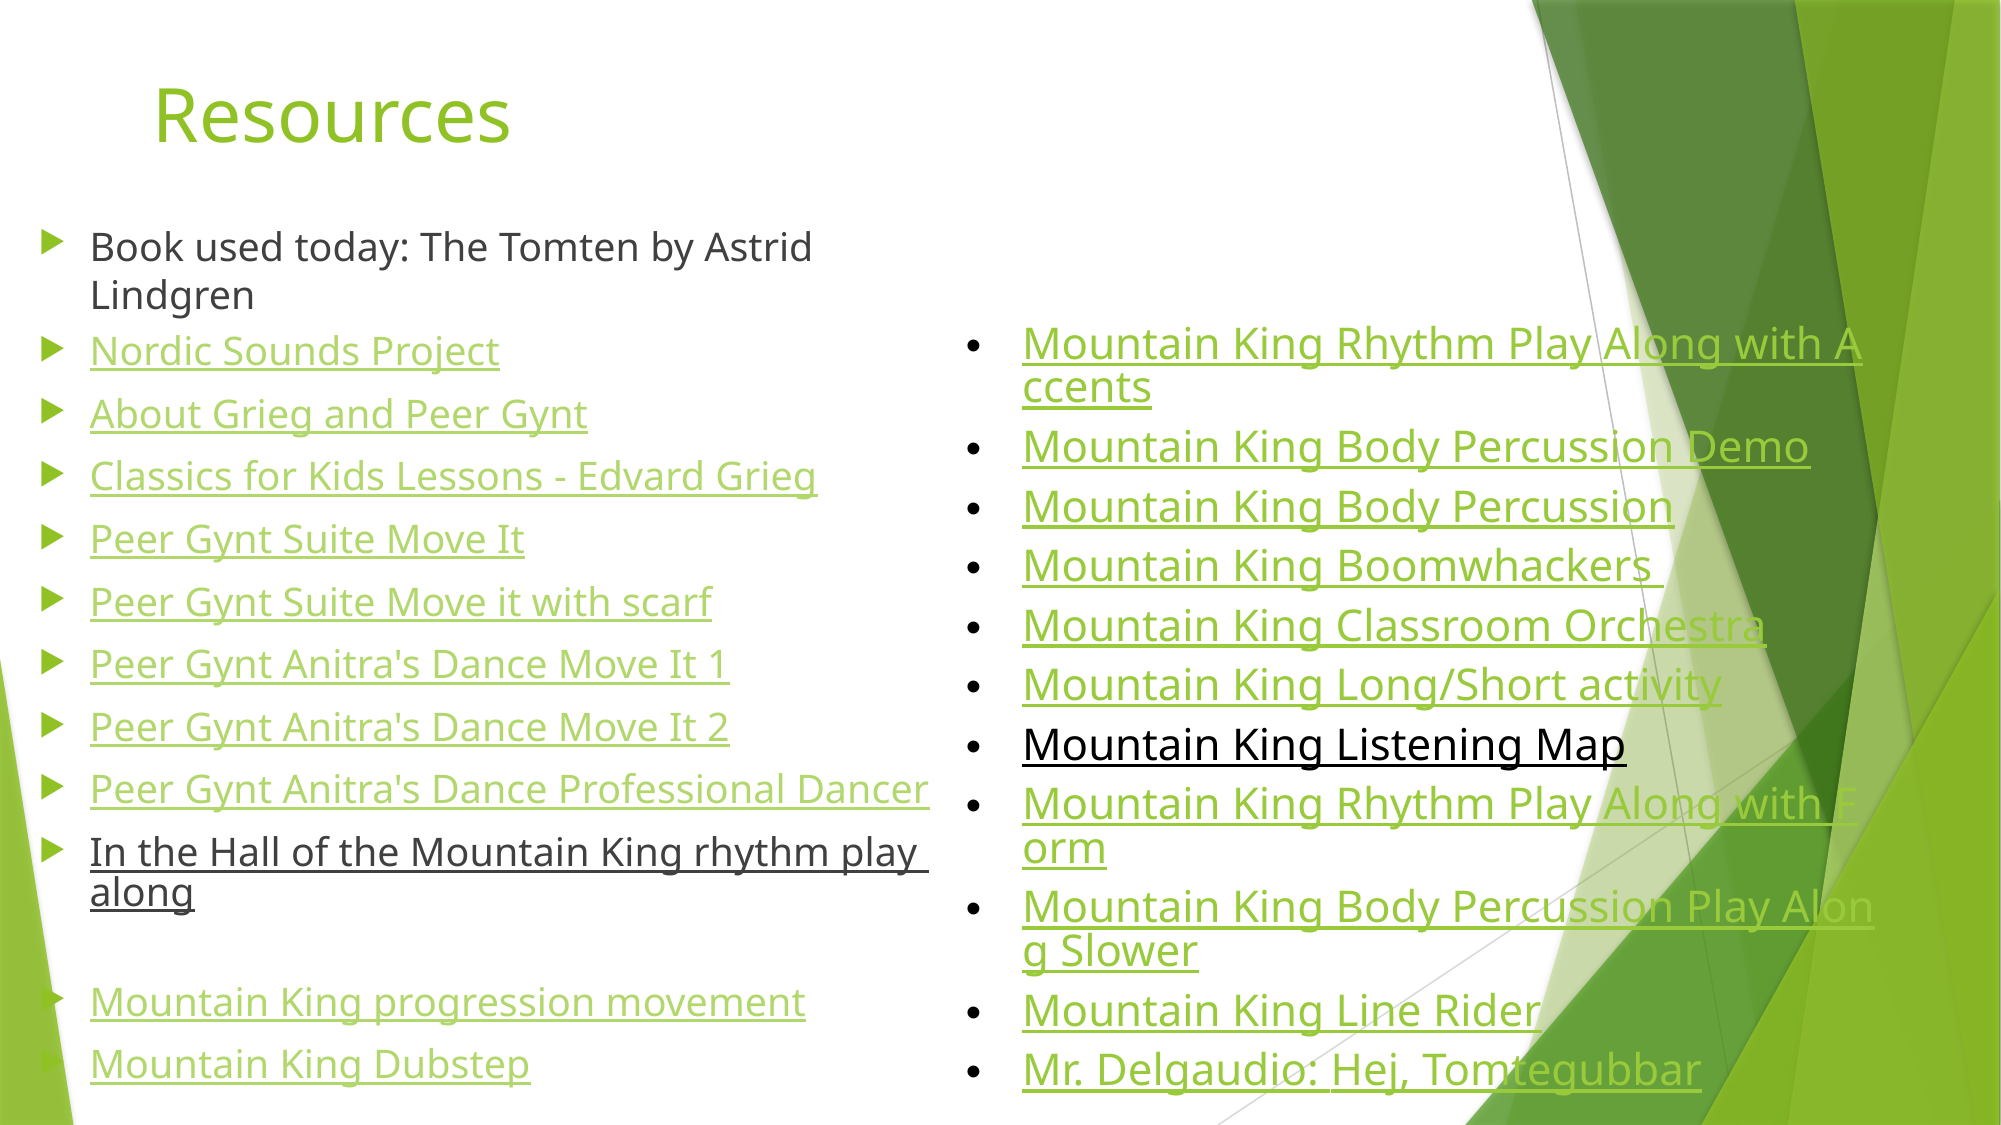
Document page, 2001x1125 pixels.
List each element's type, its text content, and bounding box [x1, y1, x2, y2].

list Book used today: The Tomten by Astrid Lindgren Nordic Sounds Project About Grieg and Peer Gynt Classics for Kids Lessons - Edvard Grieg Peer Gynt Suite Move It Peer Gynt Suite Move it with scarf Peer Gynt Anitra's Dance Move It 1 Peer Gynt Anitra's Dance Move It 2 Peer Gynt Anitra's Dance Professional Dancer In the Hall of the Mountain King rhythm play along Mountain King progression movement Mountain King Dubstep [23, 214, 952, 1106]
title Resources [137, 59, 1863, 175]
text_box Mountain King Rhythm Play Along with Accents Mountain King Body Percussion Demo Mountain King Body Percussion Mountain King Boomwhackers Mountain King Classroom Orchestra Mountain King Long/Short activity Mountain King Listening Map Mountain King Rhythm Play Along with Form Mountain King Body Percussion Play Along Slower Mountain King Line Rider Mr. Delgaudio: Hej, Tomtegubbar [951, 308, 1892, 978]
